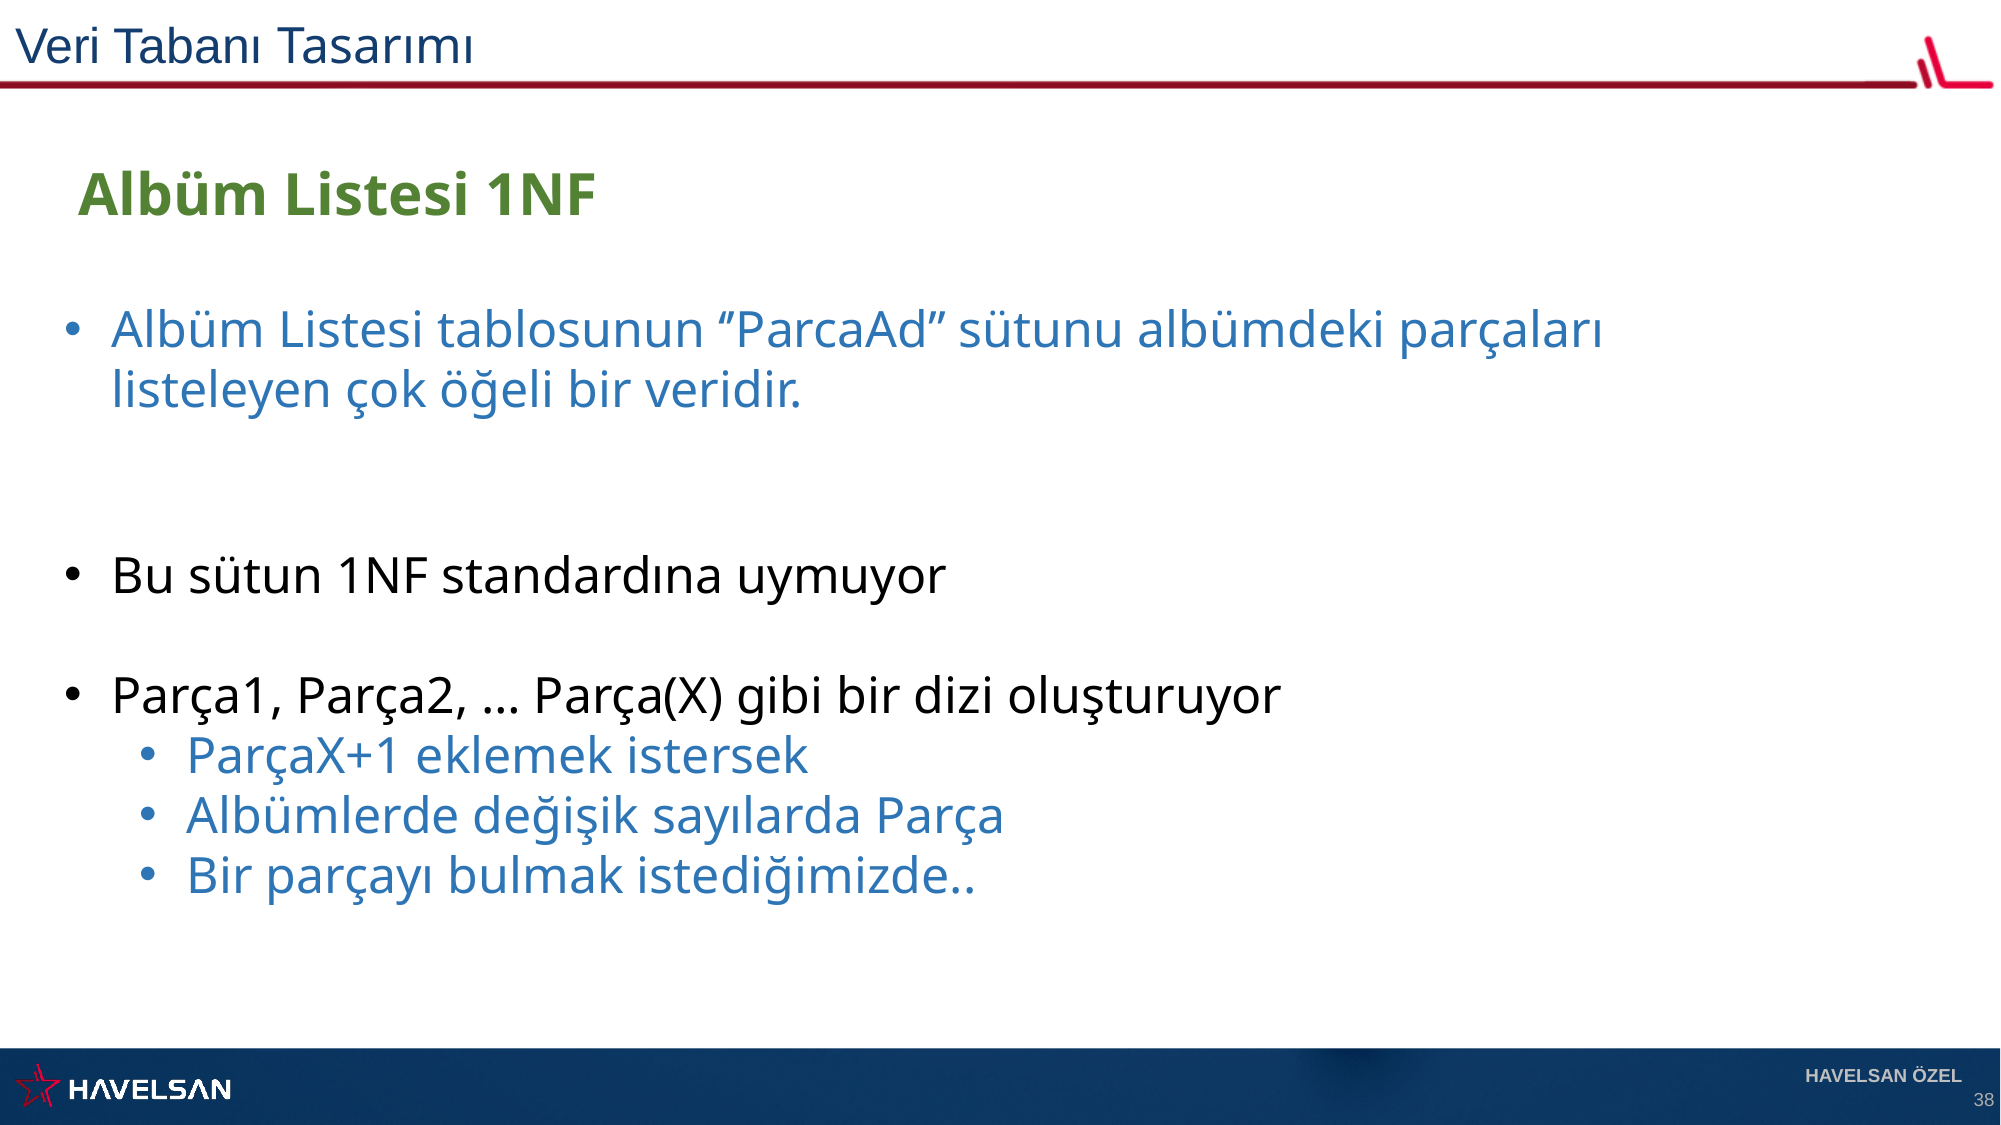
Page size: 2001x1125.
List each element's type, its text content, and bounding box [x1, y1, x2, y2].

text_box HAVELSAN ÖZEL [1790, 1056, 1978, 1124]
picture [0, 0, 2001, 1125]
list Veri Tabanı Tasarımı [0, 13, 2000, 96]
text_box Albüm Listesi 1NF [63, 150, 613, 235]
text_box Albüm Listesi tablosunun ‘’ParcaAd’’ sütunu albümdeki parçaları listeleyen çok öğeli bir veridir. [50, 290, 1820, 426]
text_box Bu sütun 1NF standardına uymuyor Parça1, Parça2, … Parça(X) gibi bir dizi oluşturuyor ParçaX+1 eklemek istersek Albümlerde değişik sayılarda Parça Bir parçayı bulmak istediğimizde.. [49, 535, 1866, 911]
